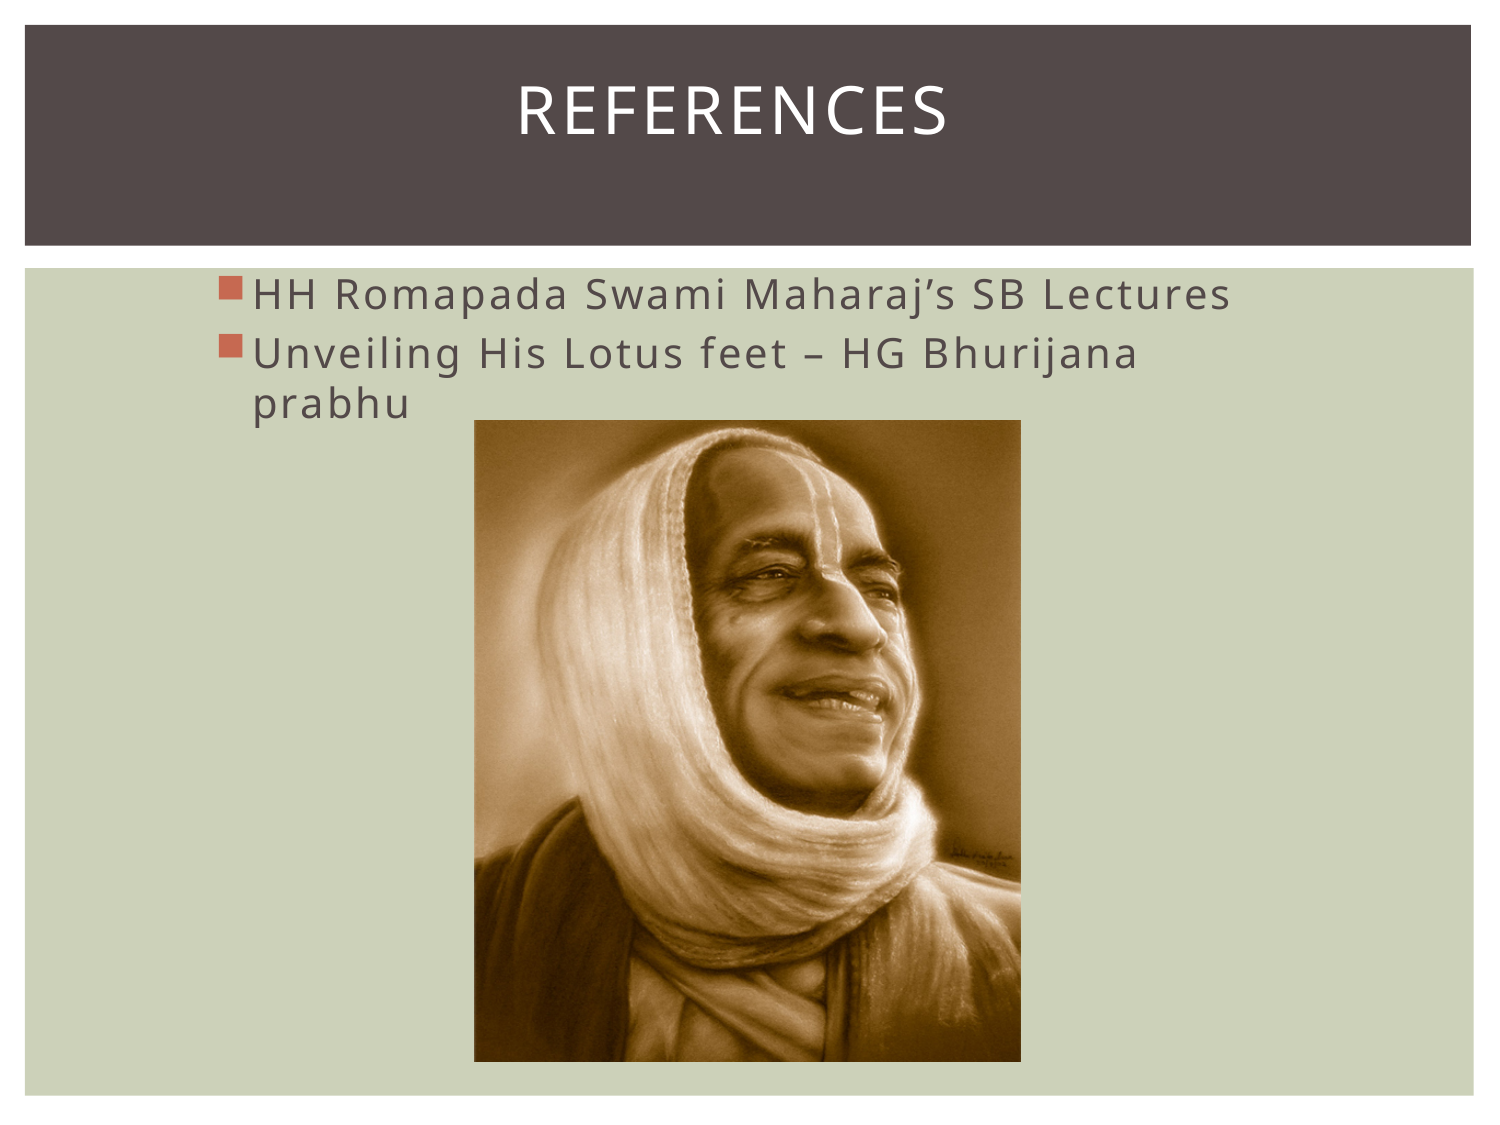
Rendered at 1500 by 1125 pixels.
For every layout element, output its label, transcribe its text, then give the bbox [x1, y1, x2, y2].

picture [474, 420, 1022, 1062]
list HH Romapada Swami Maharaj’s SB Lectures Unveiling His Lotus feet – HG Bhurijana prabhu [192, 260, 1315, 398]
title References [171, 24, 1294, 191]
